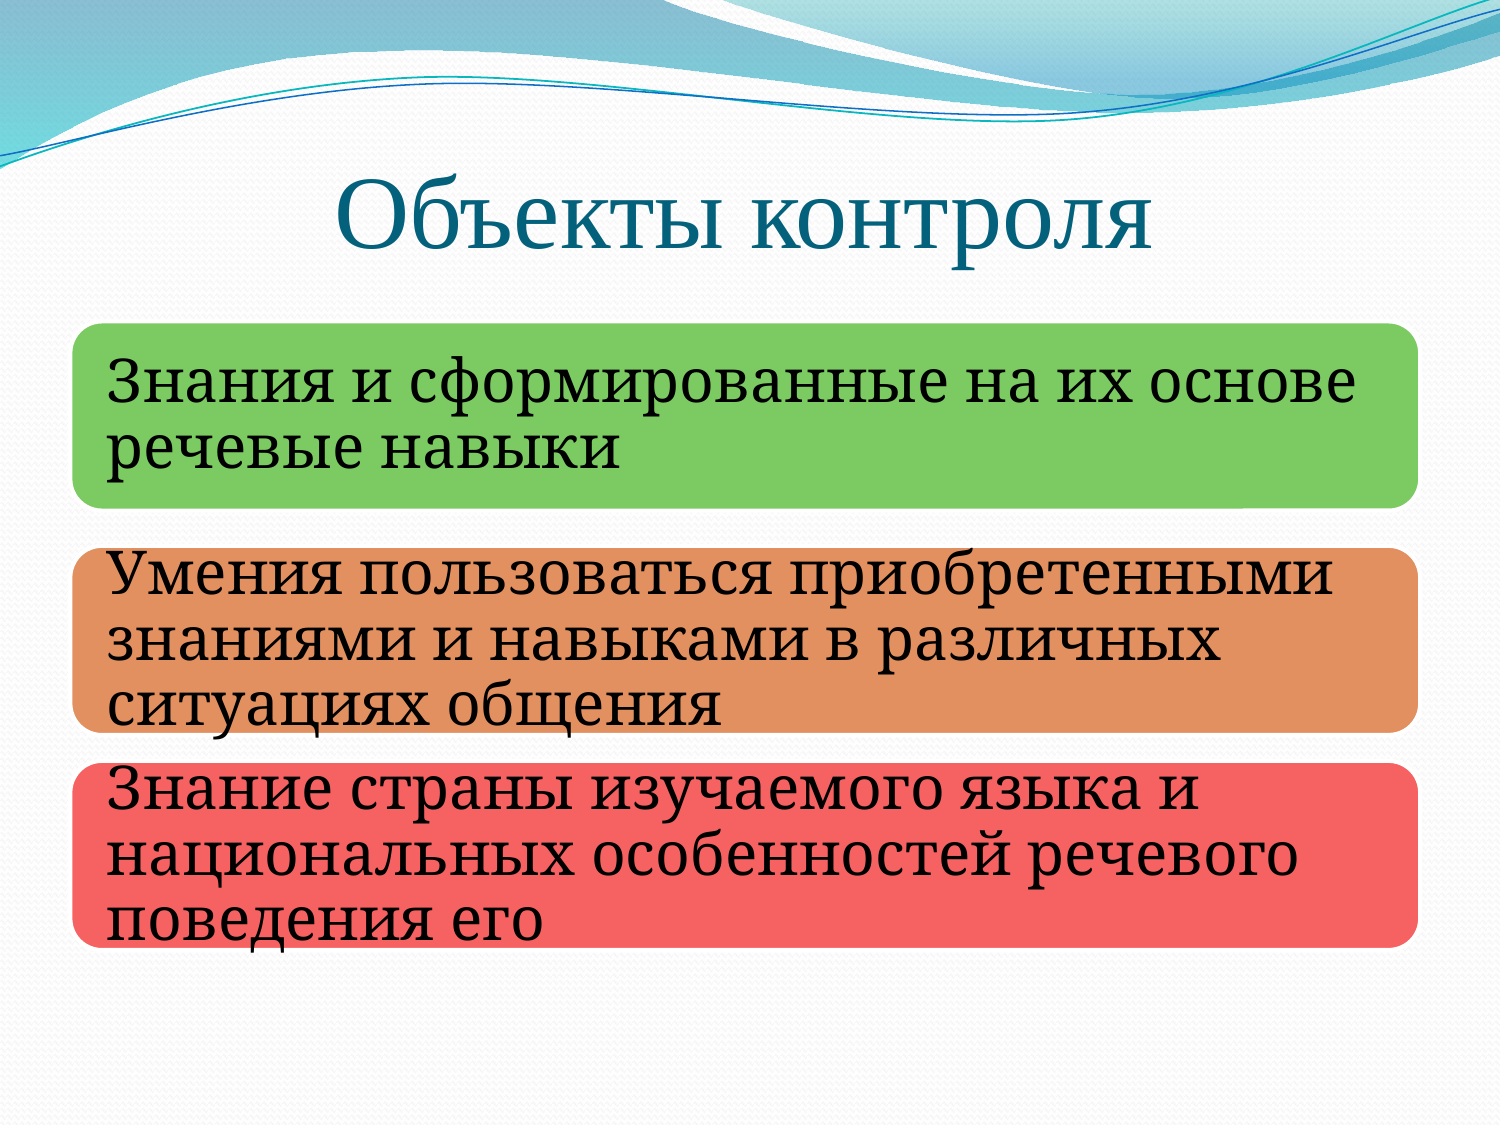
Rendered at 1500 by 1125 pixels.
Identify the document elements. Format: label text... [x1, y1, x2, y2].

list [70, 280, 1421, 1002]
title Объекты контроля [70, 82, 1421, 270]
